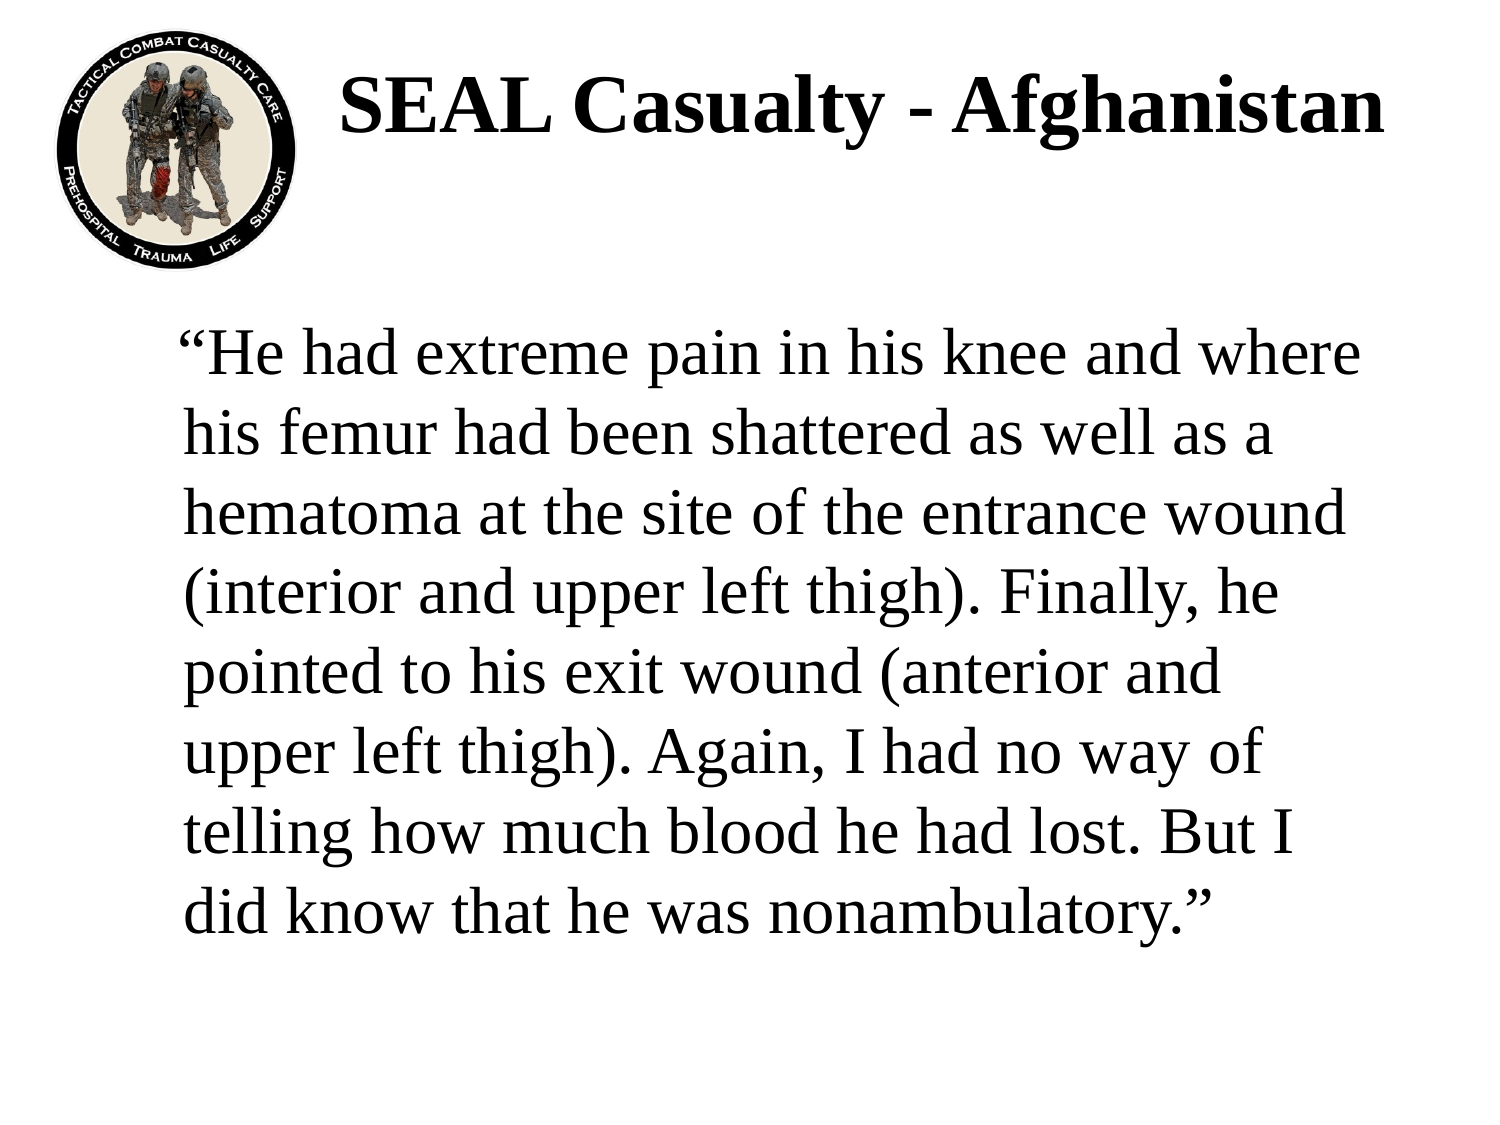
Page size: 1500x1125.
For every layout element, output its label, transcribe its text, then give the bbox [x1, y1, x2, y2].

list “He had extreme pain in his knee and where his femur had been shattered as well as a hematoma at the site of the entrance wound (interior and upper left thigh). Finally, he pointed to his exit wound (anterior and upper left thigh). Again, I had no way of telling how much blood he had lost. But I did know that he was nonambulatory.” [112, 299, 1388, 976]
picture [50, 24, 300, 275]
title SEAL Casualty - Afghanistan [243, 5, 1482, 194]
